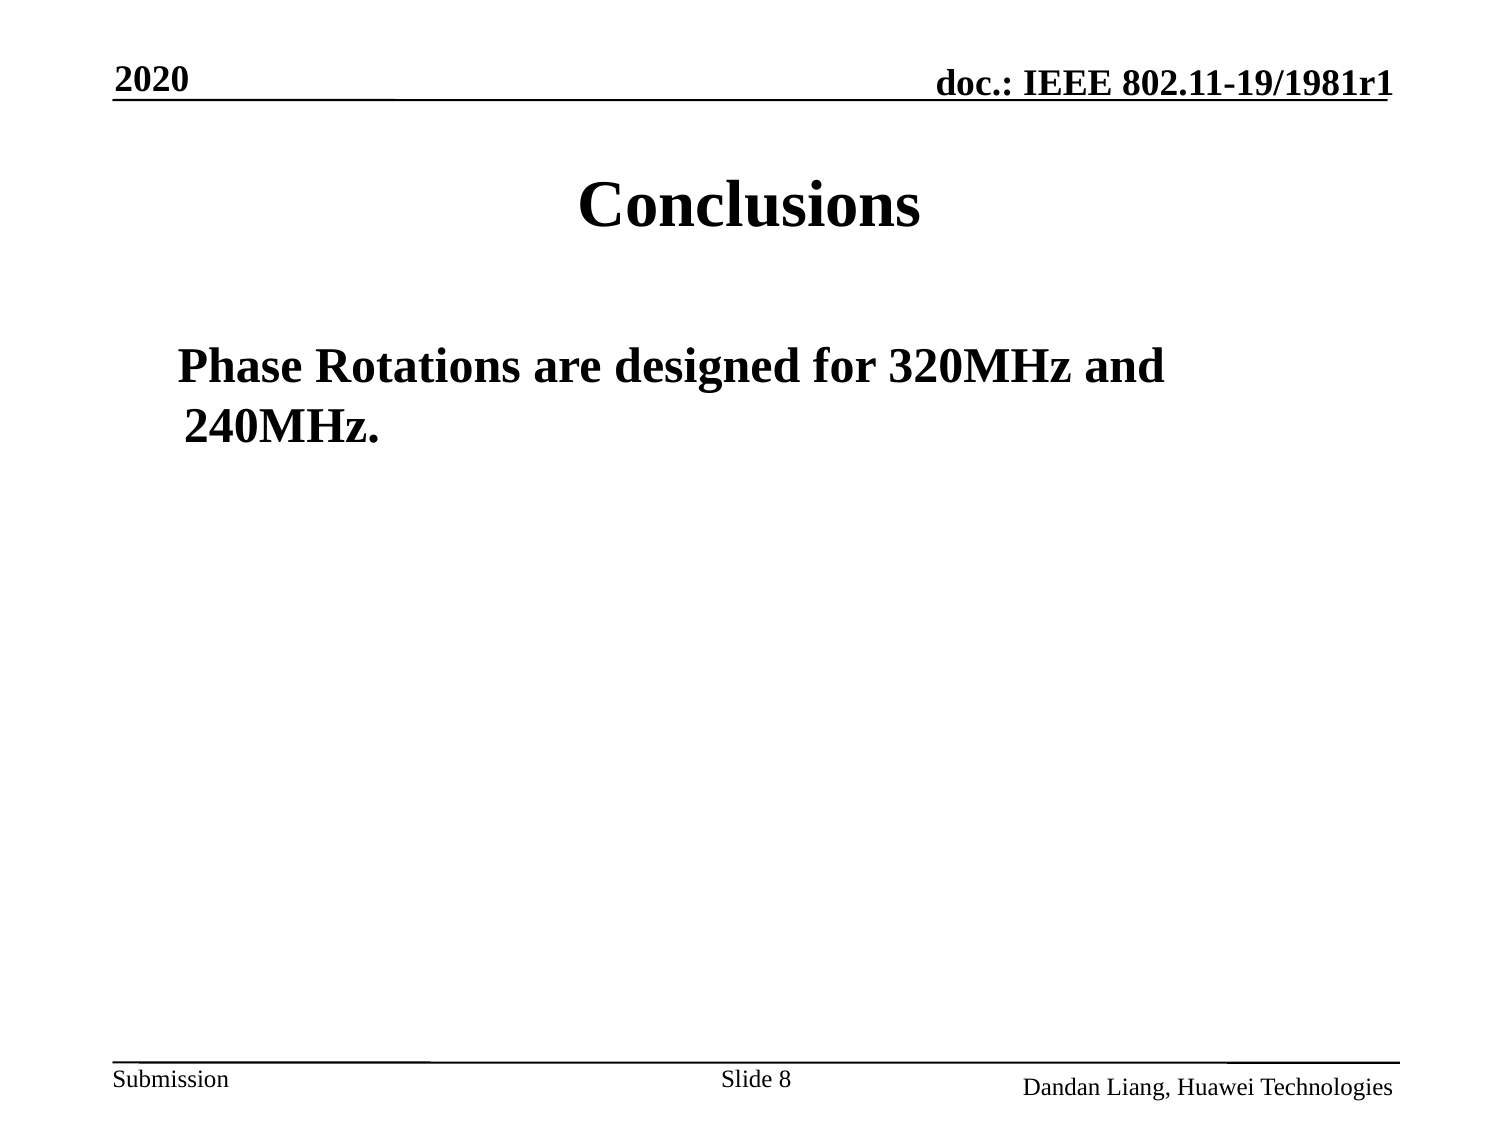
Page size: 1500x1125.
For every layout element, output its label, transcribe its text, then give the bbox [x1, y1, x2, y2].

list Phase Rotations are designed for 320MHz and 240MHz. [112, 324, 1388, 1000]
slide_number 2020 [114, 54, 423, 100]
slide_number Slide 8 [712, 1061, 800, 1123]
title Conclusions [112, 112, 1388, 288]
